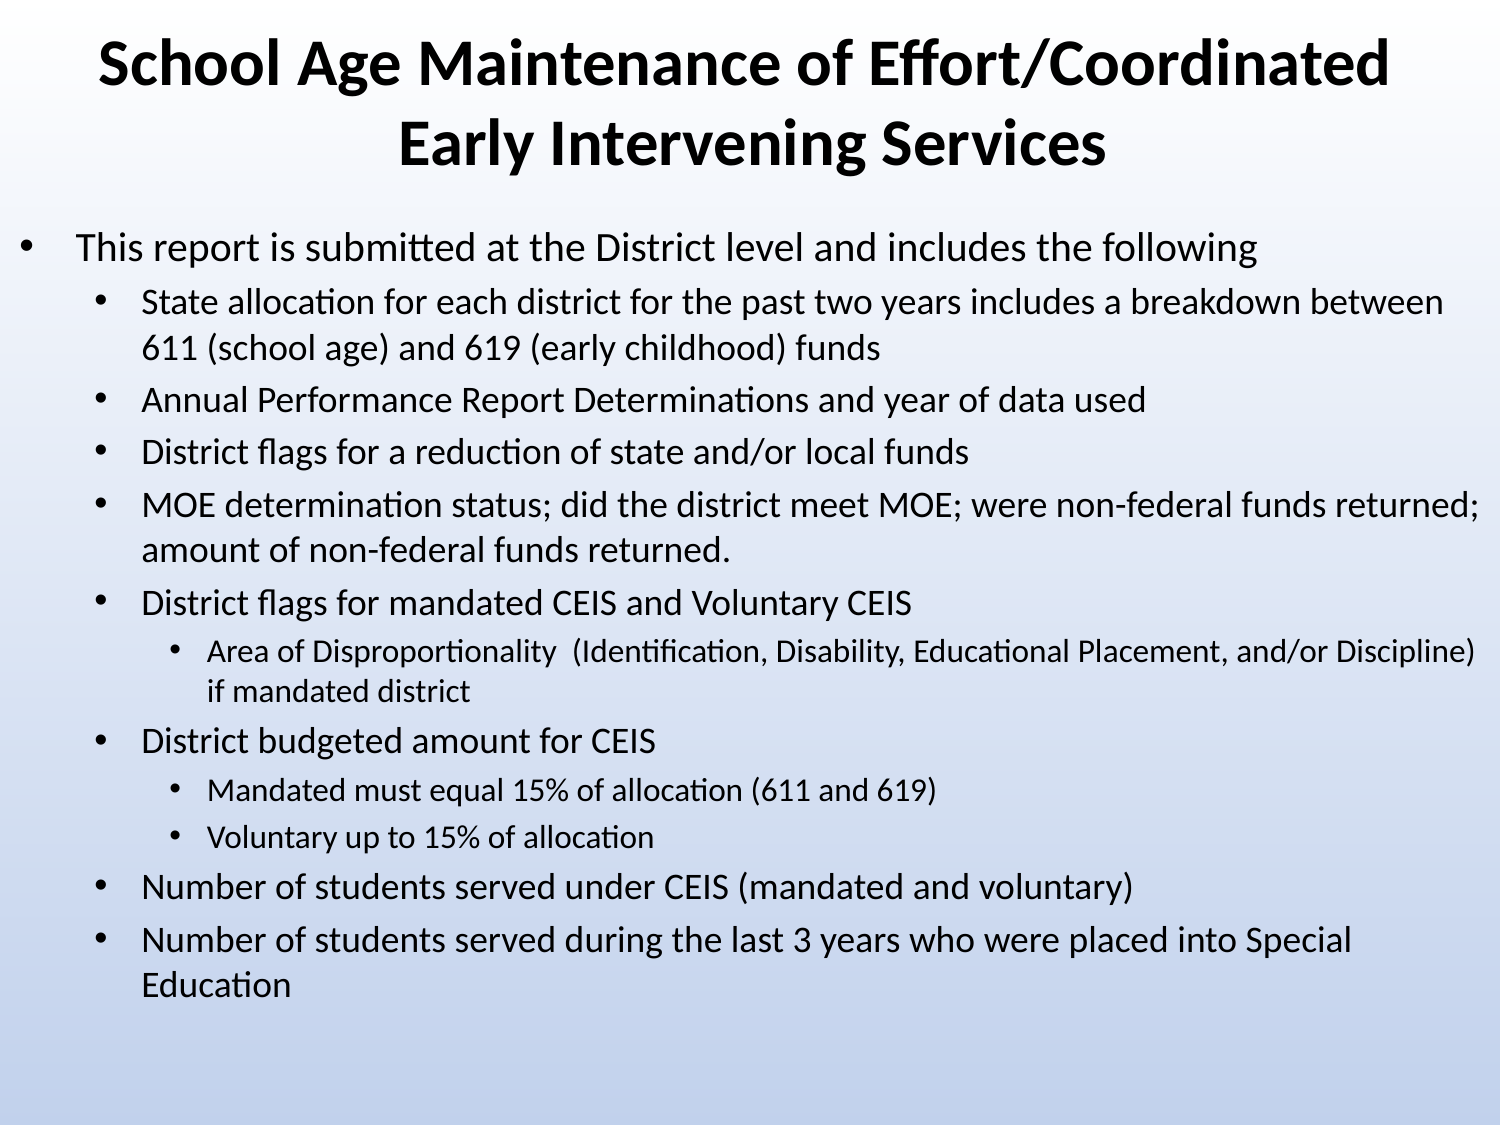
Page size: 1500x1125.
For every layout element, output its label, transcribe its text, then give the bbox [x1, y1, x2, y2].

title School Age Maintenance of Effort/Coordinated Early Intervening Services [3, 24, 1500, 174]
list This report is submitted at the District level and includes the following State allocation for each district for the past two years includes a breakdown between 611 (school age) and 619 (early childhood) funds Annual Performance Report Determinations and year of data used District flags for a reduction of state and/or local funds MOE determination status; did the district meet MOE; were non-federal funds returned; amount of non-federal funds returned. District flags for mandated CEIS and Voluntary CEIS Area of Disproportionality (Identification, Disability, Educational Placement, and/or Discipline) if mandated district District budgeted amount for CEIS Mandated must equal 15% of allocation (611 and 619) Voluntary up to 15% of allocation Number of students served under CEIS (mandated and voluntary) Number of students served during the last 3 years who were placed into Special Education [4, 212, 1500, 1125]
